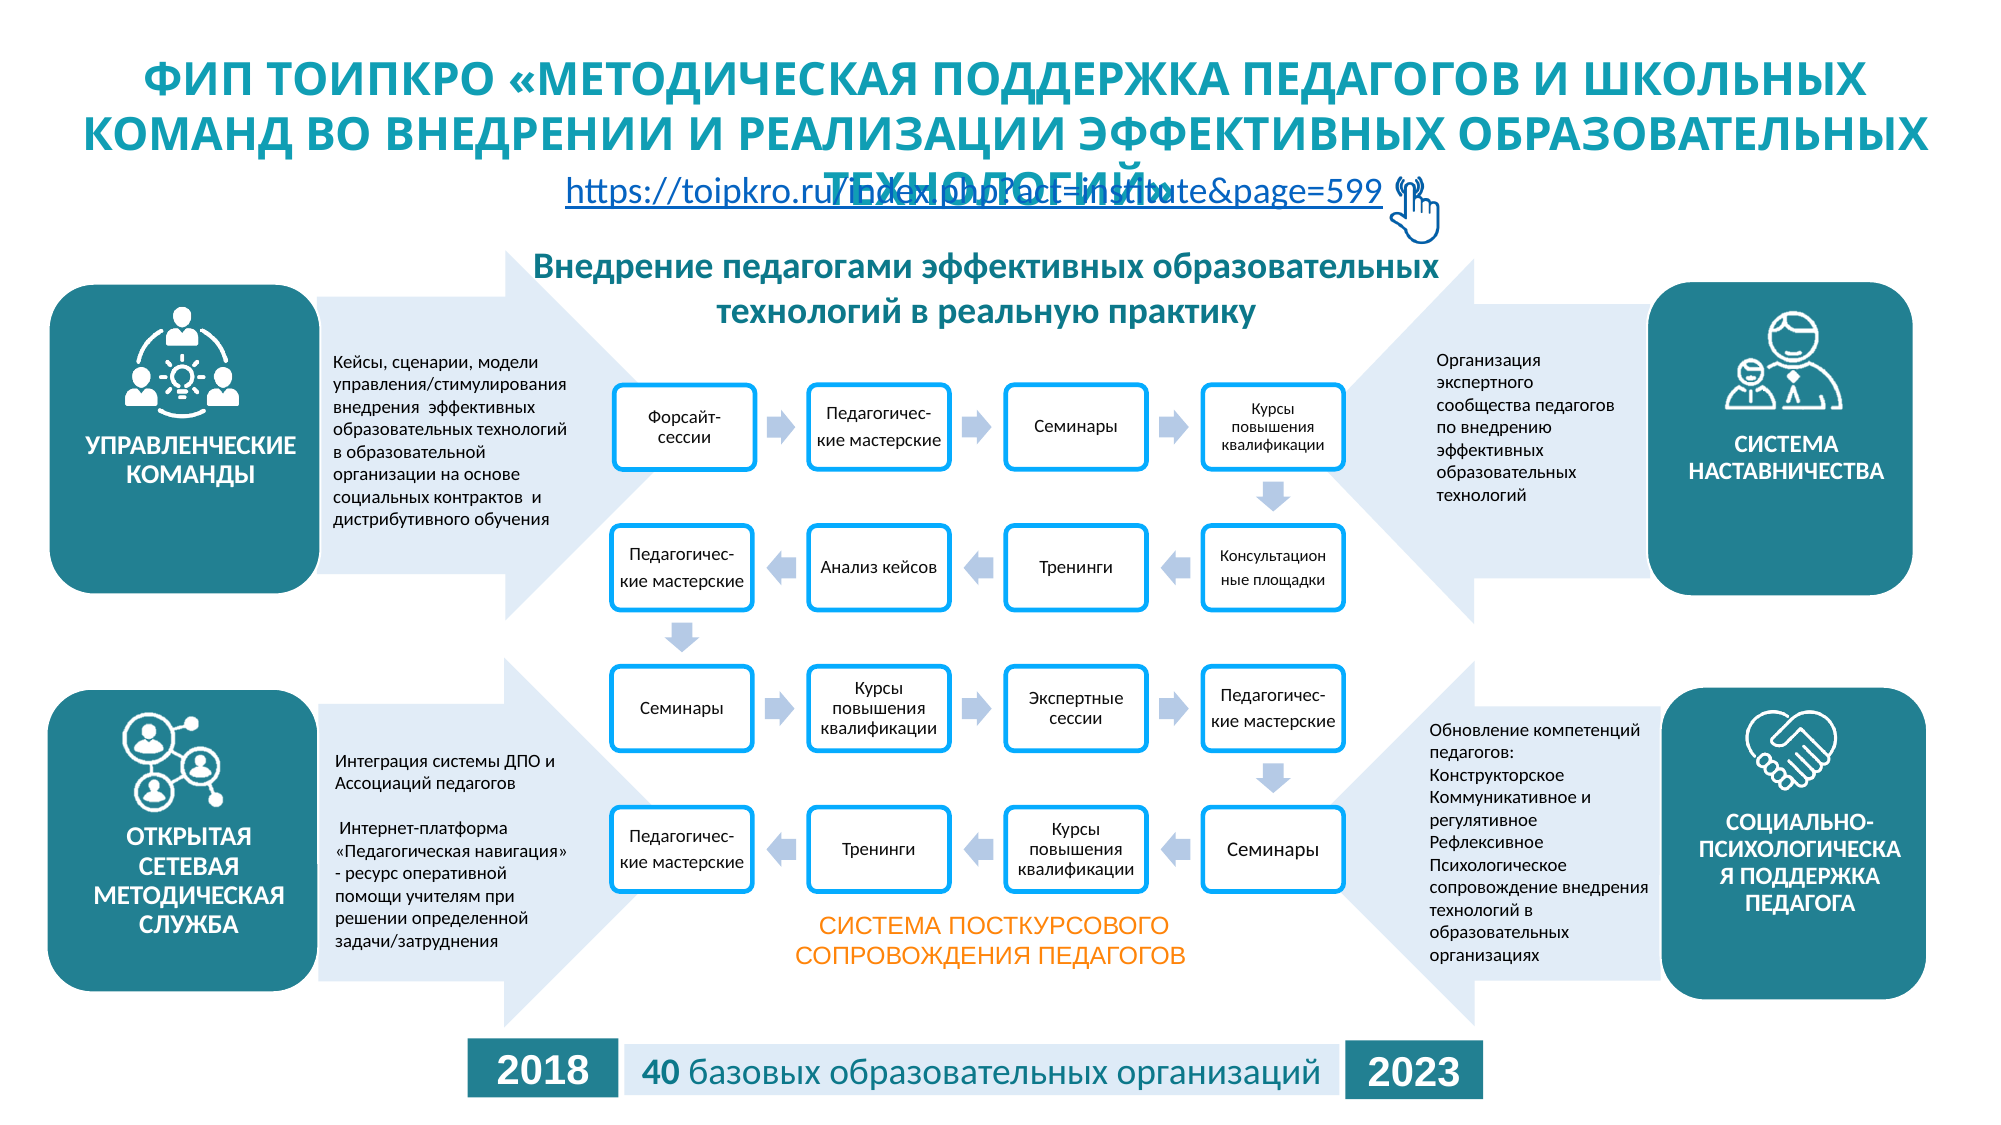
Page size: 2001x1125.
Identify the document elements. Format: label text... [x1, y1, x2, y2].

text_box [611, 384, 1344, 892]
text_box 40 базовых образовательных организаций [623, 1043, 1341, 1096]
picture [123, 304, 239, 420]
picture [1384, 165, 1445, 249]
text_box Внедрение педагогами эффективных образовательных технологий в реальную практику [453, 233, 1520, 339]
picture [1709, 304, 1858, 416]
text_box ФИП ТОИПКРО «МЕТОДИЧЕСКАЯ ПОДДЕРЖКА ПЕДАГОГОВ И ШКОЛЬНЫХ КОМАНД ВО ВНЕДРЕНИИ И РЕАЛИЗАЦИИ ЭФФЕКТИВНЫХ ОБРАЗОВАТЕЛЬНЫХ ТЕХНОЛОГИЙ» [44, 42, 1968, 222]
picture [1736, 707, 1840, 794]
text_box 2018 [467, 1037, 619, 1098]
text_box https://toipkro.ru/index.php?act=institute&page=599 [550, 158, 1551, 219]
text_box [1276, 258, 1943, 1027]
picture [110, 699, 239, 827]
text_box СИСТЕМА ПОСТКУРСОВОГО СОПРОВОЖДЕНИЯ ПЕДАГОГОВ [708, 901, 1276, 977]
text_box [27, 250, 708, 1028]
text_box 2023 [1344, 1039, 1484, 1100]
